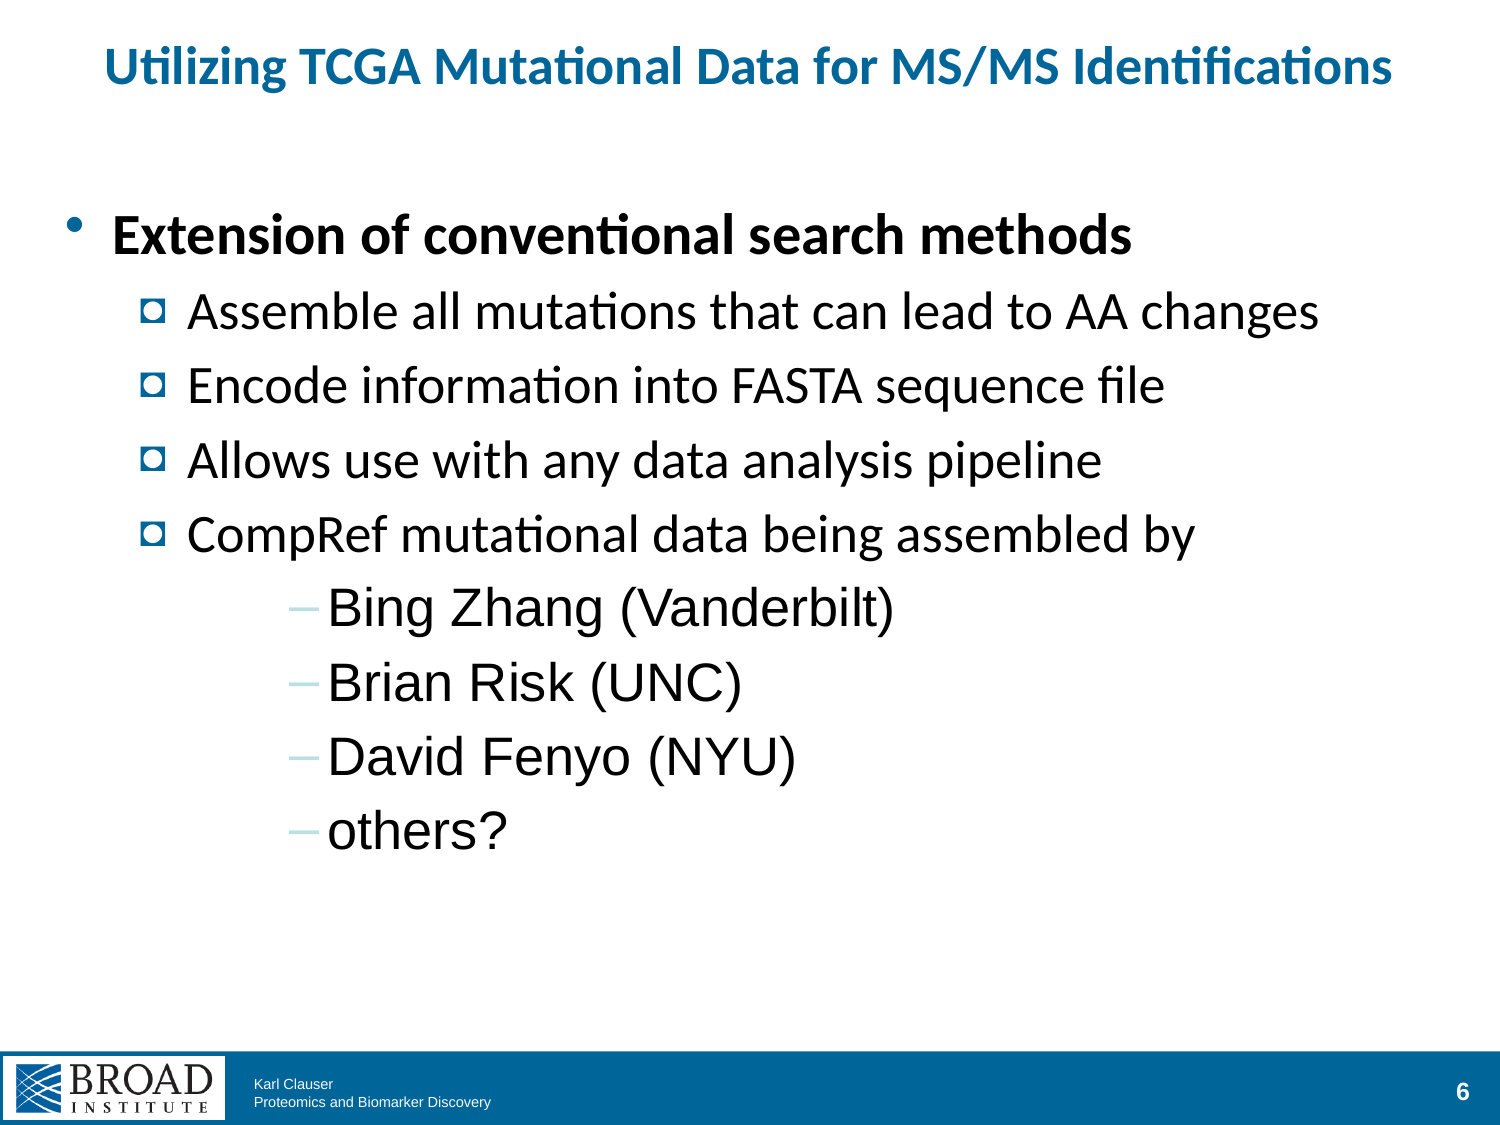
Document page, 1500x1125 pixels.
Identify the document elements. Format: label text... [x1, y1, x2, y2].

text_box Extension of conventional search methods Assemble all mutations that can lead to AA changes Encode information into FASTA sequence file Allows use with any data analysis pipeline CompRef mutational data being assembled by Bing Zhang (Vanderbilt) Brian Risk (UNC) David Fenyo (NYU) others? [49, 199, 1475, 1013]
title Utilizing TCGA Mutational Data for MS/MS Identifications [19, 20, 1480, 105]
slide_number 6 [1381, 1067, 1486, 1106]
picture [4, 1057, 224, 1119]
